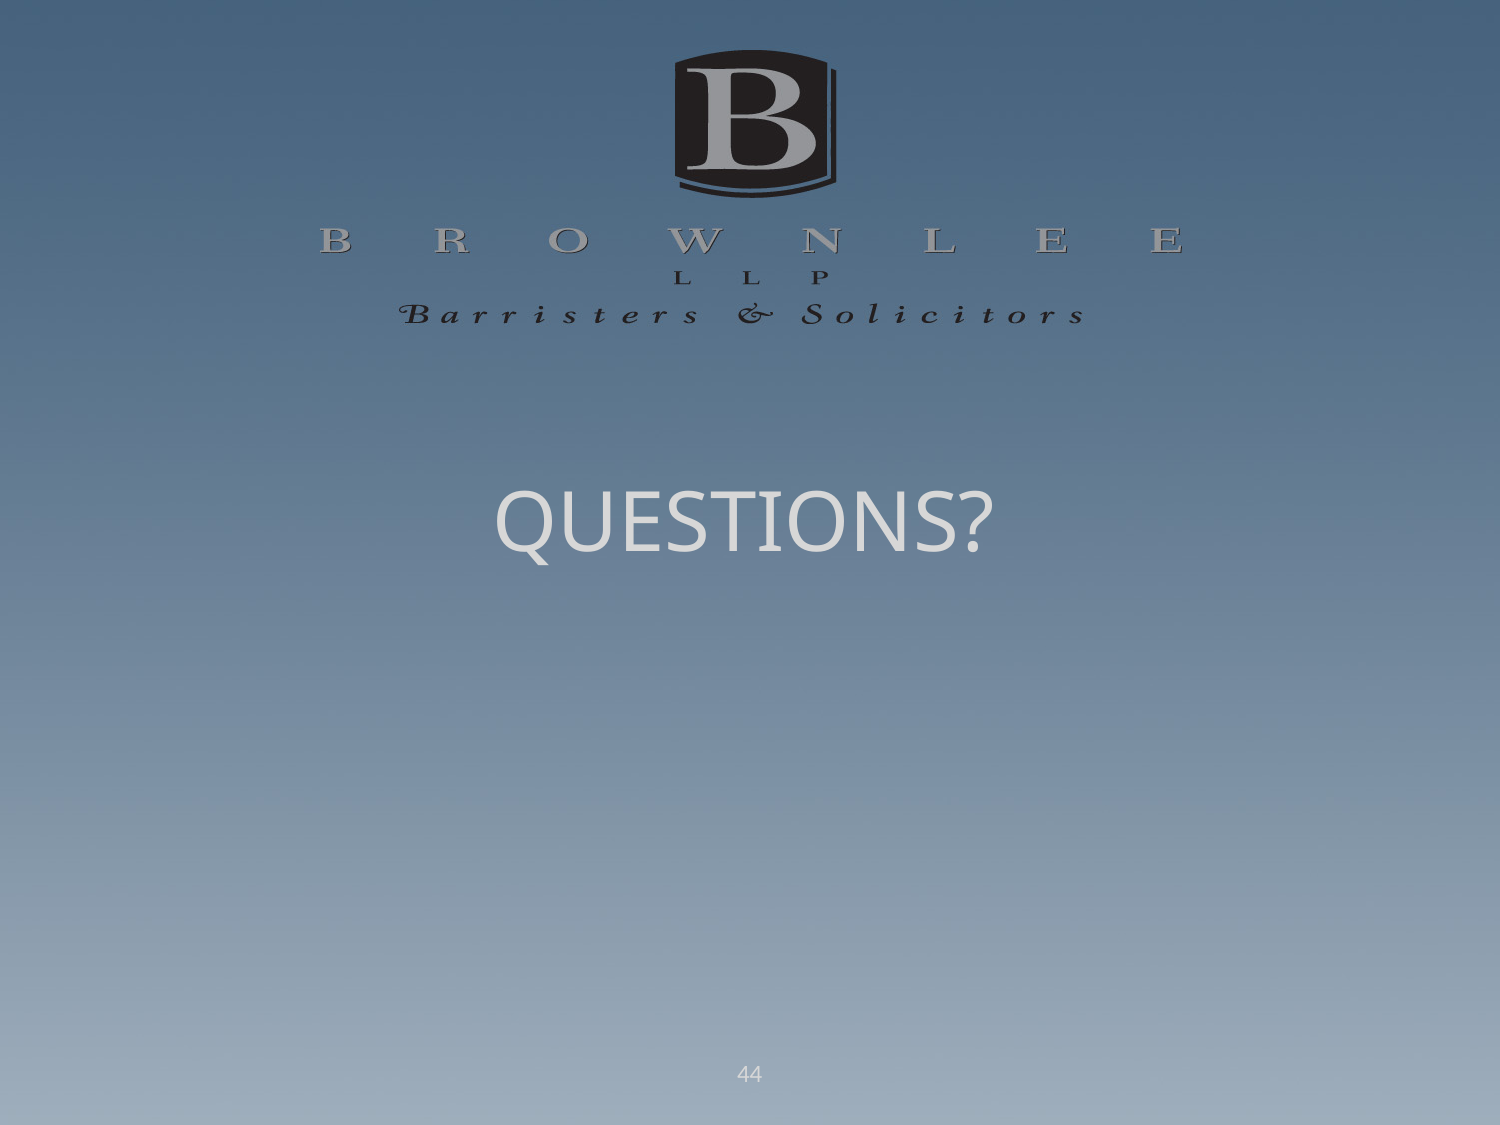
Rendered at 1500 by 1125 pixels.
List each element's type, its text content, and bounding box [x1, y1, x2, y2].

footer 44 [512, 1042, 988, 1103]
picture [0, 0, 1500, 1125]
